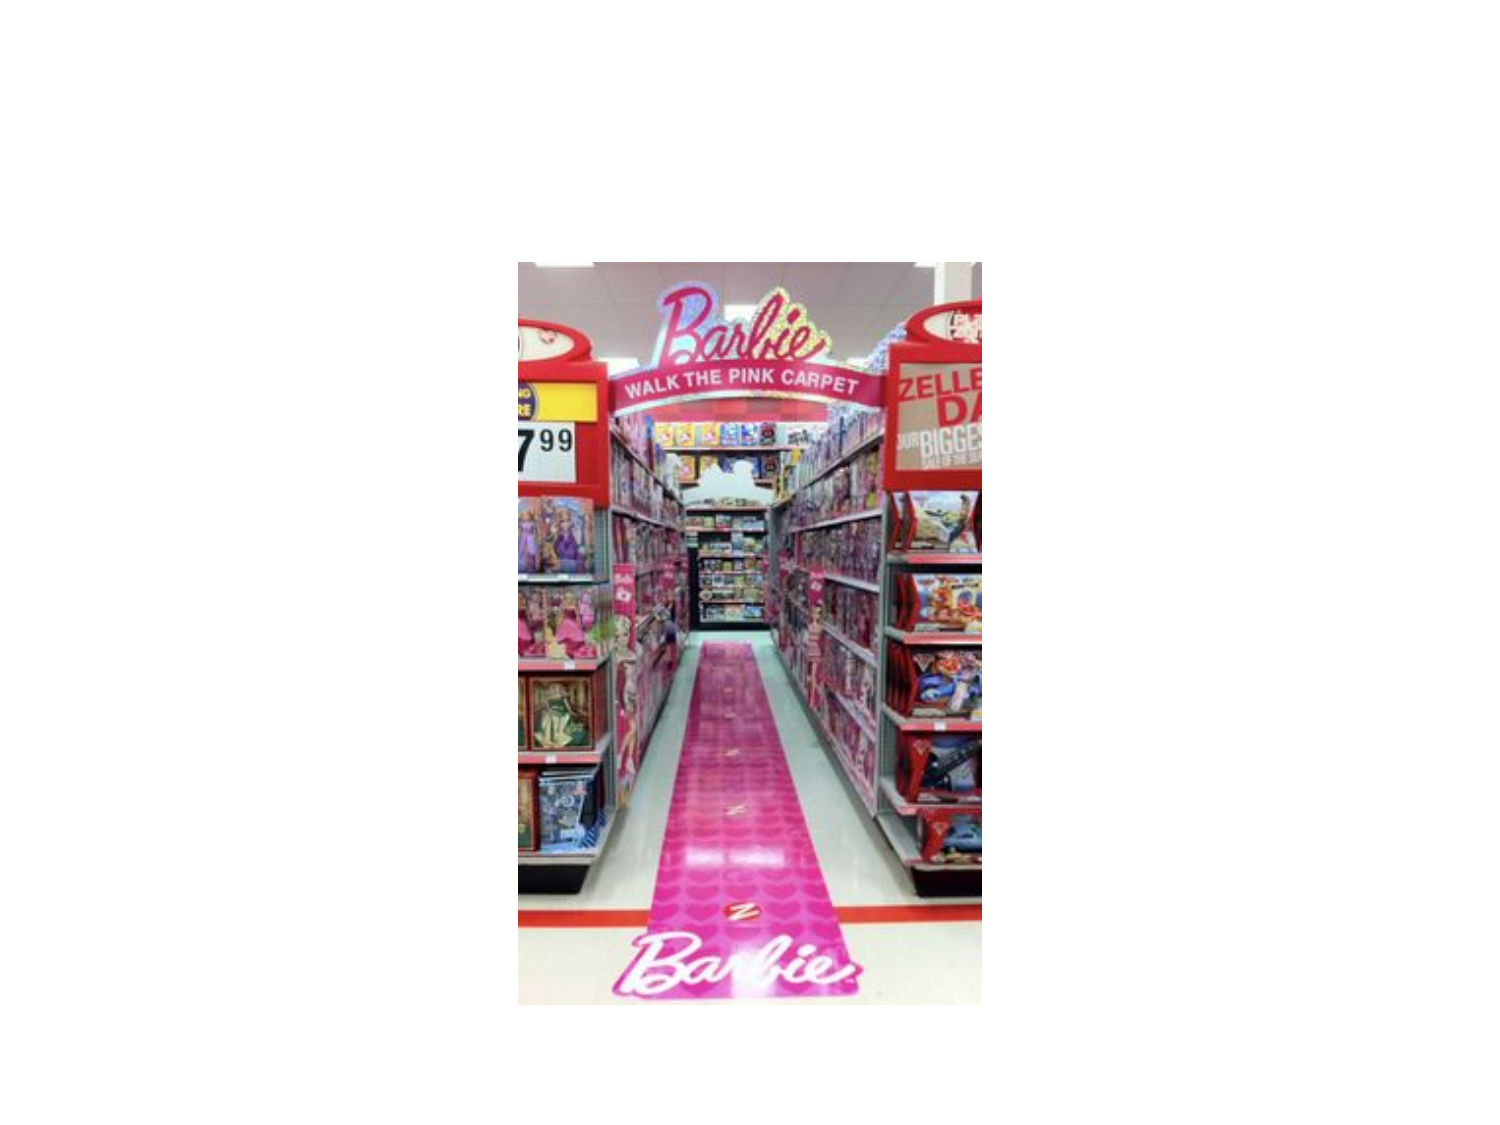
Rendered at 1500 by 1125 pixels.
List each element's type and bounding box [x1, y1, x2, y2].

list [74, 262, 1426, 1006]
